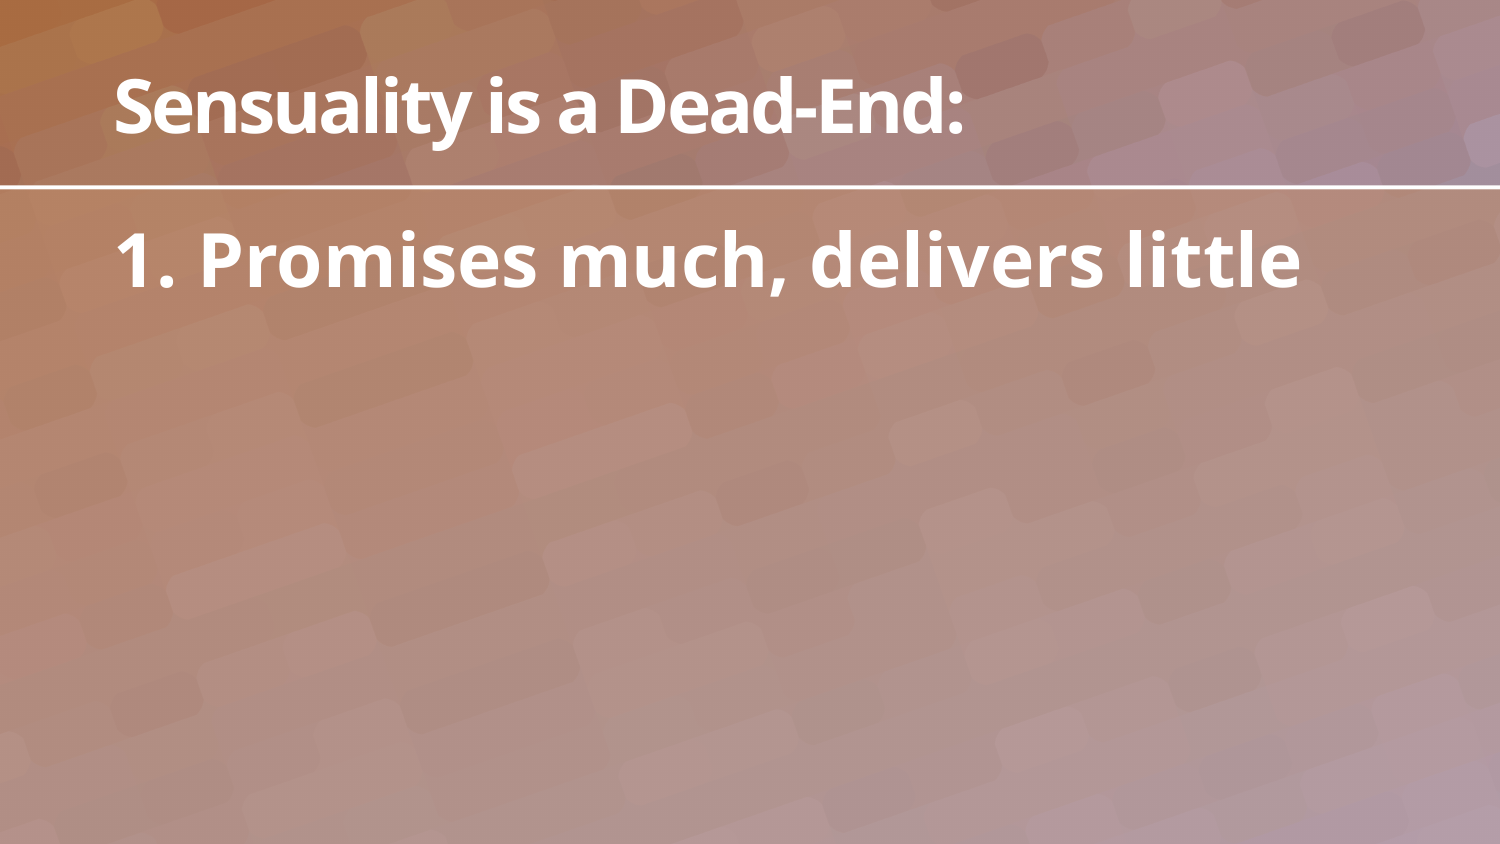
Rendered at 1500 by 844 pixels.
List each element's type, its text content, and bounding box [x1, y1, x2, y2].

title Sensuality is a Dead-End: [98, 33, 1397, 175]
picture [0, 0, 1500, 844]
list Promises much, delivers little [98, 205, 1397, 803]
